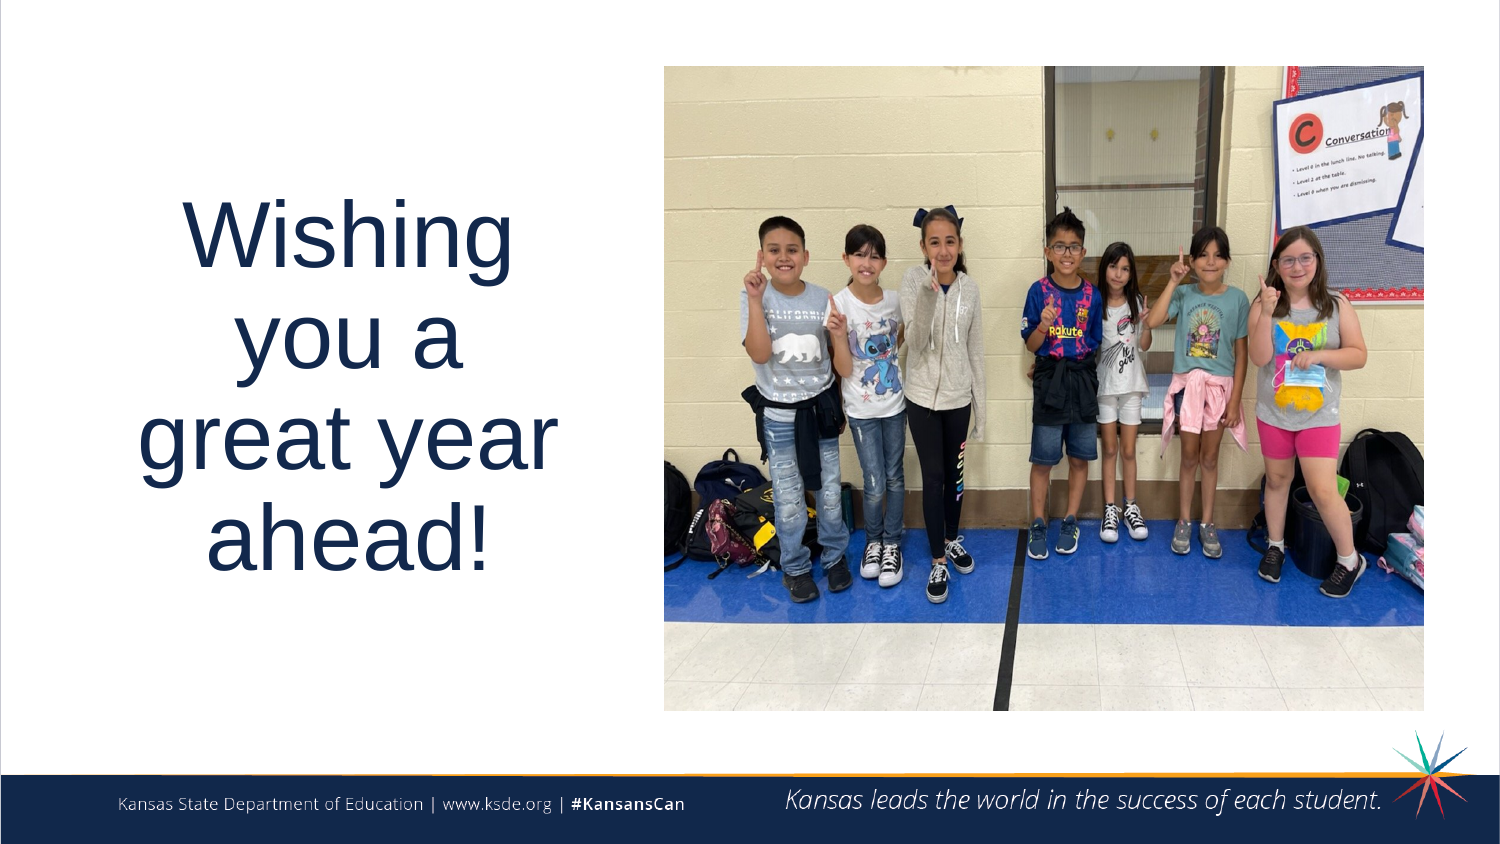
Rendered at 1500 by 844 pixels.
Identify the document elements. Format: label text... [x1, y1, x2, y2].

picture [0, 0, 1500, 844]
list Wishing you a great year ahead! [107, 77, 592, 700]
